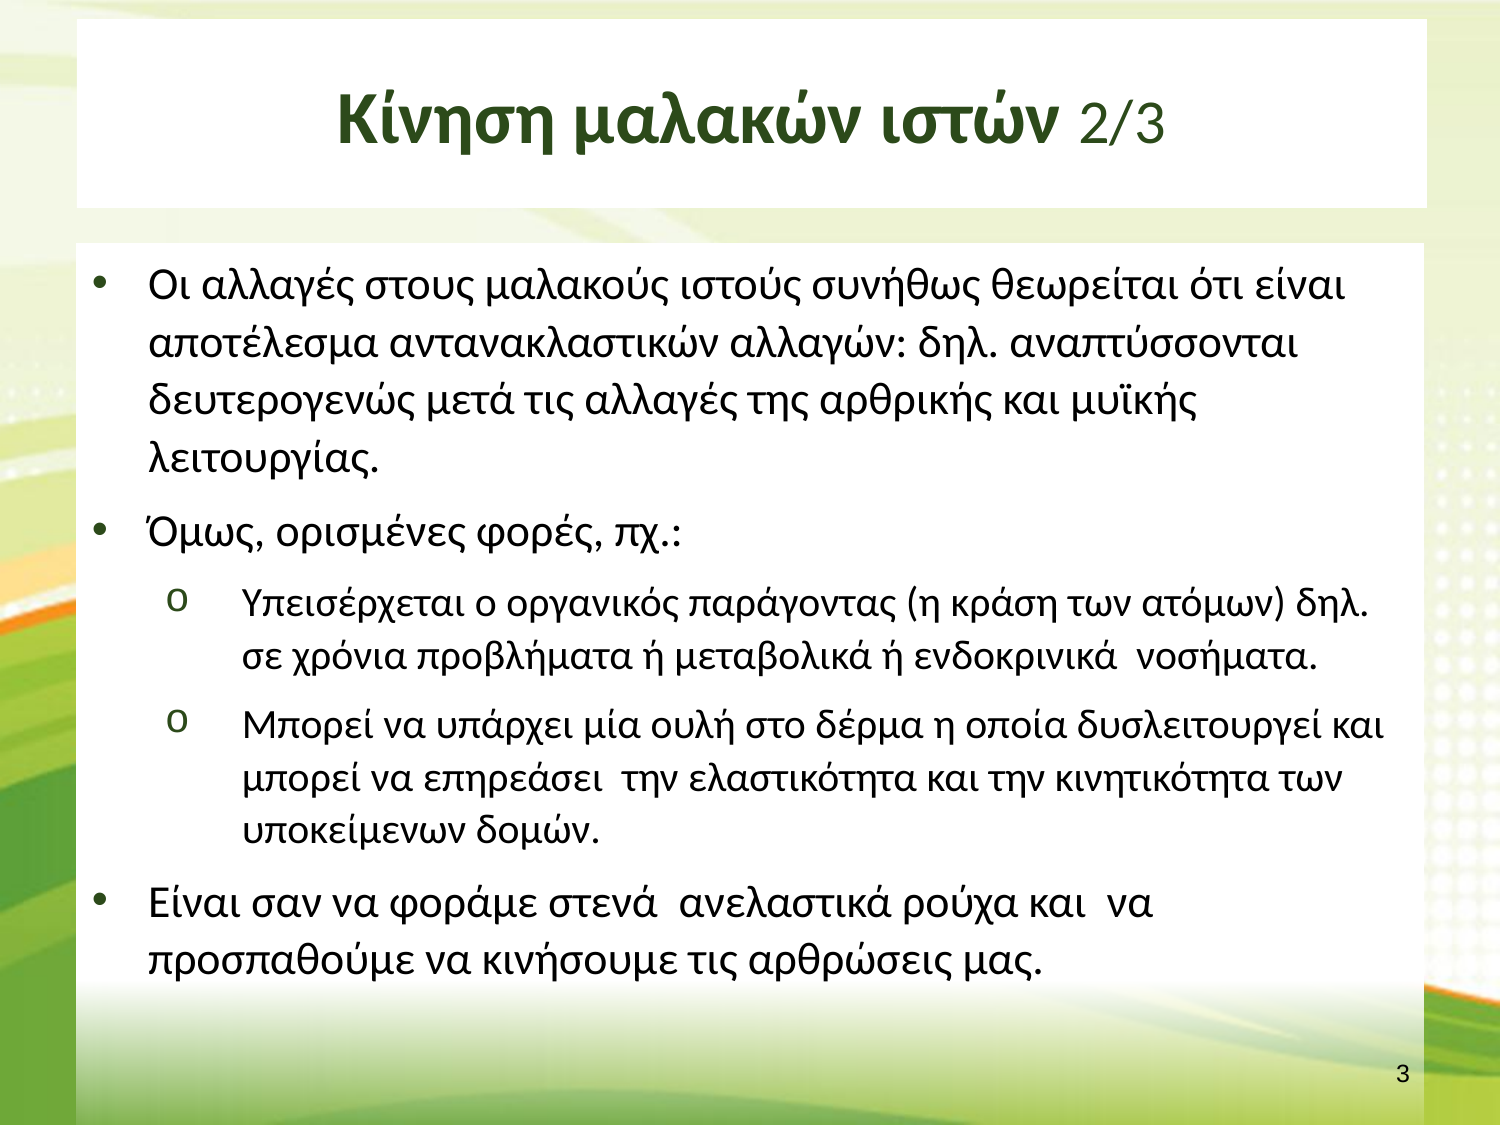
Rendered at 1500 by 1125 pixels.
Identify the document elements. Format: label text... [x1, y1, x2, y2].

list Οι αλλαγές στους μαλακούς ιστούς συνήθως θεωρείται ότι είναι αποτέλεσμα αντανακλαστικών αλλαγών: δηλ. αναπτύσσονται δευτερογενώς μετά τις αλλαγές της αρθρικής και μυϊκής λειτουργίας. Όμως, ορισμένες φορές, πχ.: Yπεισέρχεται ο οργανικός παράγοντας (η κράση των ατόμων) δηλ. σε χρόνια προβλήματα ή μεταβολικά ή ενδοκρινικά νοσήματα. Μπορεί να υπάρχει μία ουλή στο δέρμα η οποία δυσλειτουργεί και μπορεί να επηρεάσει την ελαστικότητα και την κινητικότητα των υποκείμενων δομών. Είναι σαν να φοράμε στενά ανελαστικά ρούχα και να προσπαθούμε να κινήσουμε τις αρθρώσεις μας. [76, 243, 1424, 1125]
title Κίνηση μαλακών ιστών 2/3 [76, 19, 1427, 208]
picture [0, 0, 1500, 1125]
slide_number 2 [1074, 1042, 1425, 1103]
